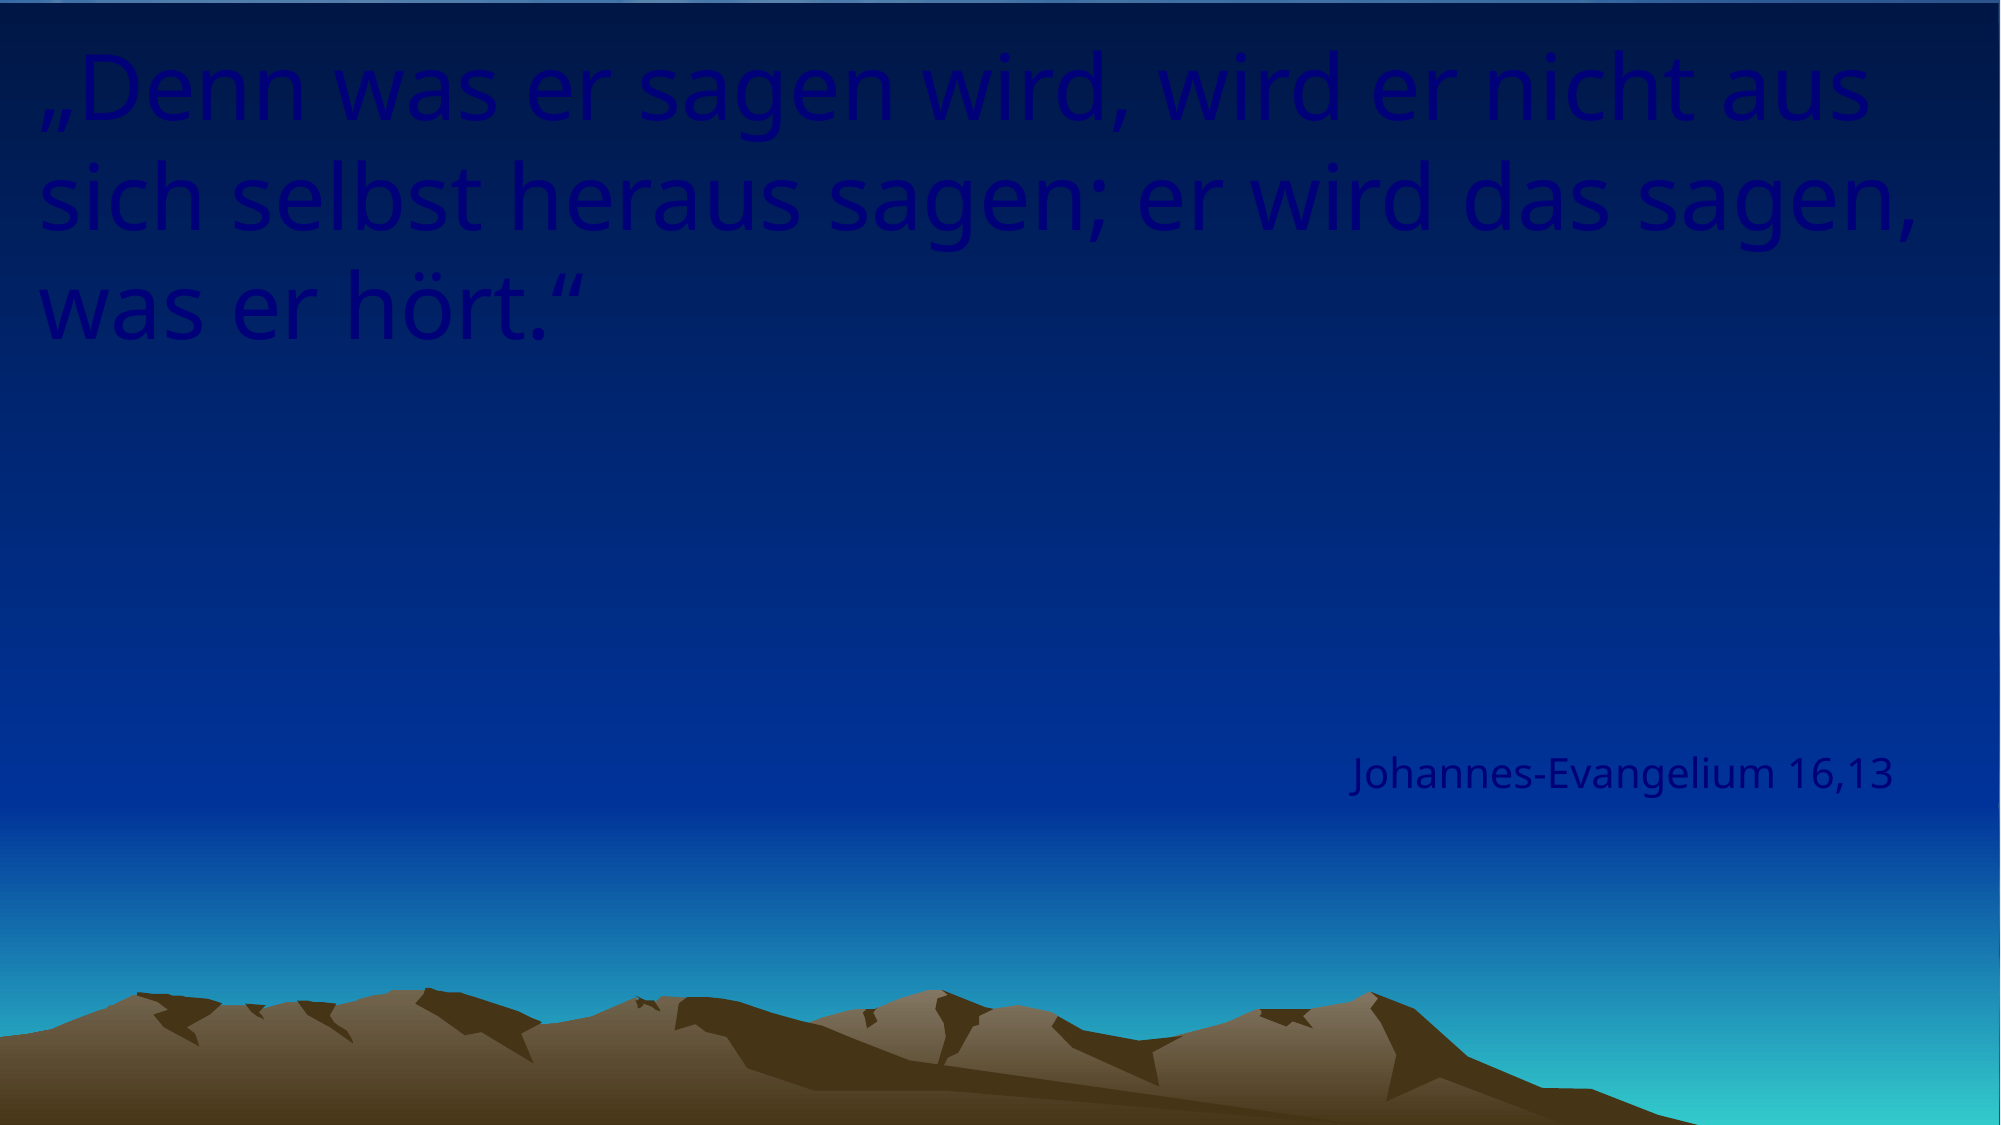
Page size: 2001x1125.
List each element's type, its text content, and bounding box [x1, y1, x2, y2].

picture [0, 0, 2001, 1125]
title „Denn was er sagen wird, wird er nicht aus sich selbst heraus sagen; er wird das sagen, was er hört.“ [23, 20, 1997, 366]
subtitle Johannes-Evangelium 16,13 [1224, 739, 1910, 1125]
